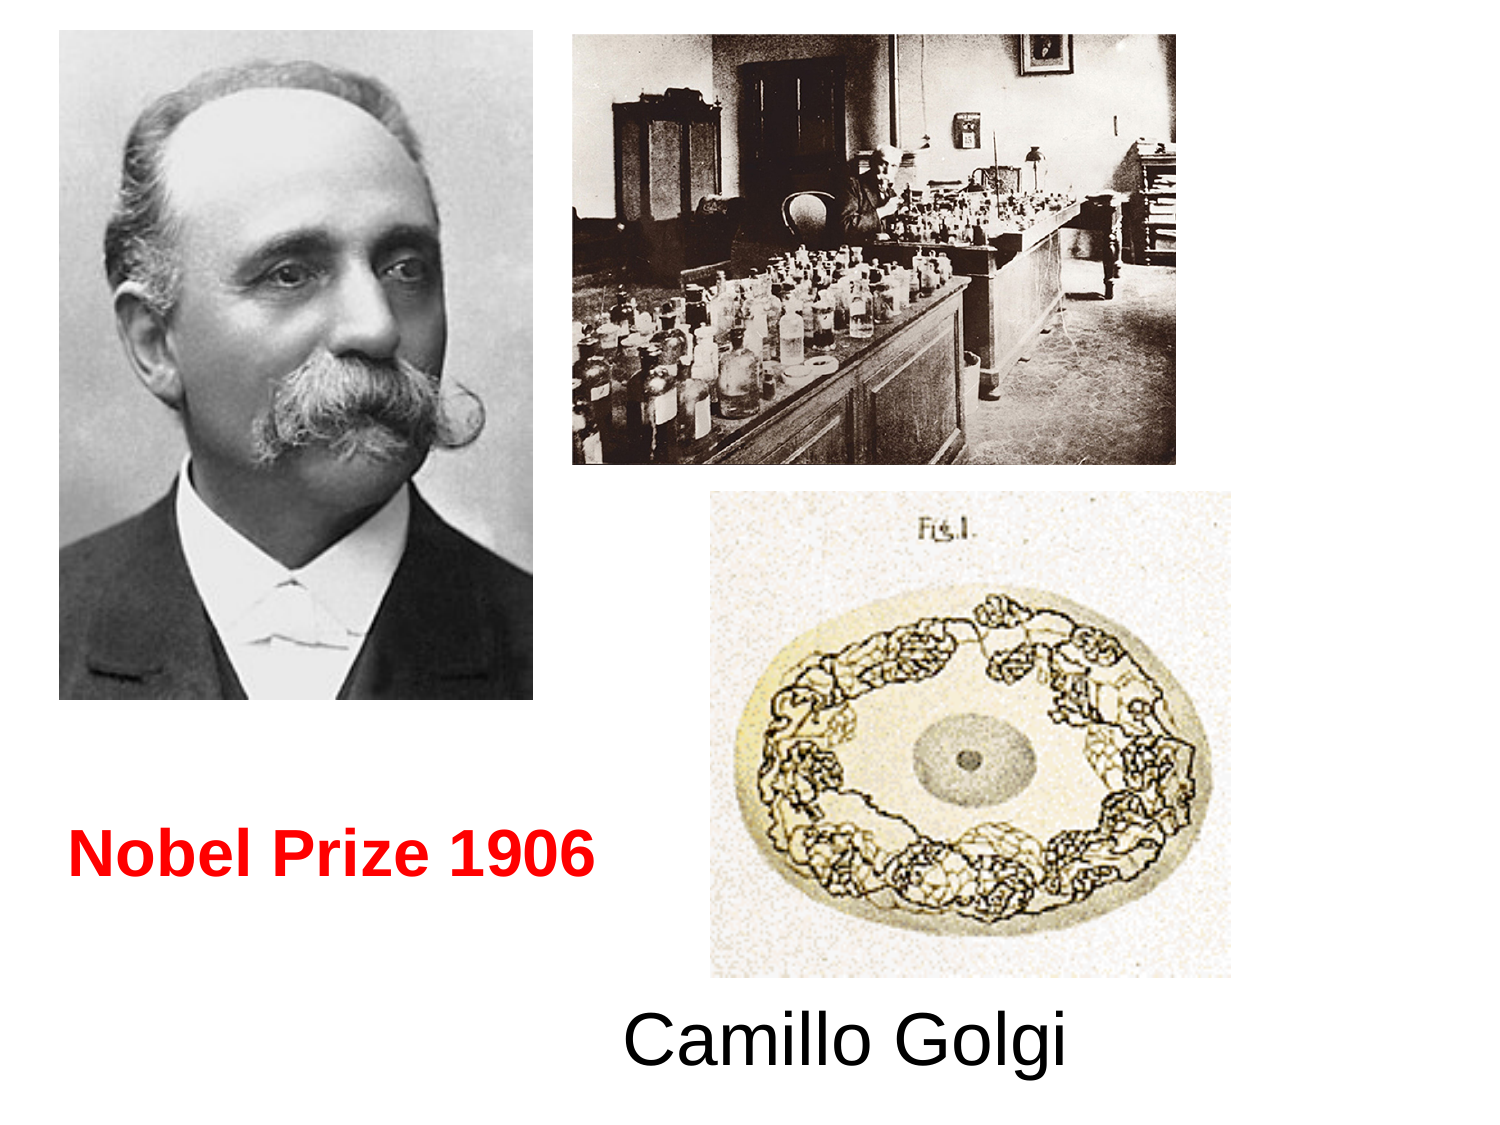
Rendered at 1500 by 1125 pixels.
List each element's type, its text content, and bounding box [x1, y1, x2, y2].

picture [572, 34, 1176, 465]
picture [59, 30, 533, 700]
text_box Nobel Prize 1906 [53, 802, 613, 898]
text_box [705, 491, 1231, 1046]
